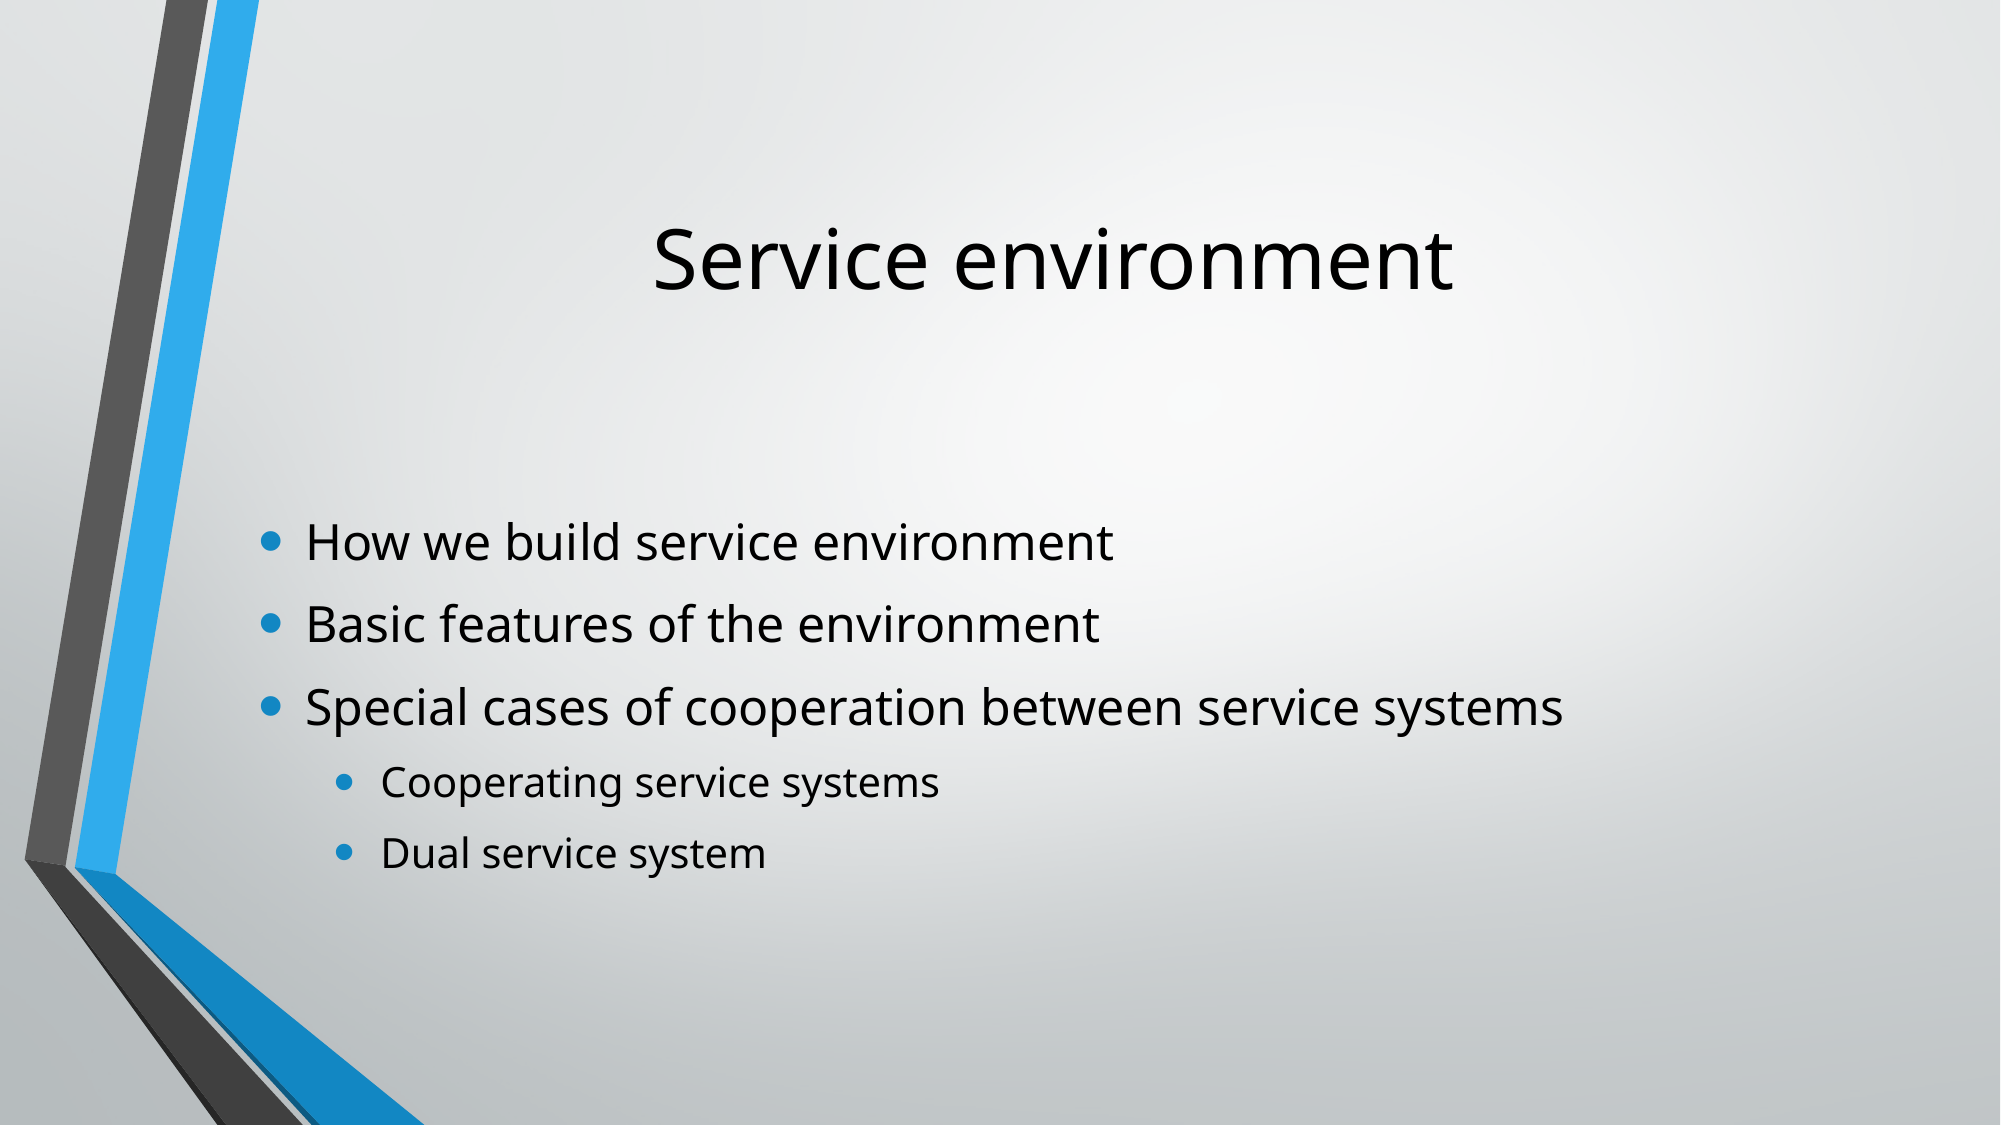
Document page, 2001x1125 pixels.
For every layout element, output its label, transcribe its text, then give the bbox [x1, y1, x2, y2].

list How we build service environment Basic features of the environment Special cases of cooperation between service systems Cooperating service systems Dual service system [243, 437, 1887, 950]
title Service environment [243, 112, 1887, 400]
